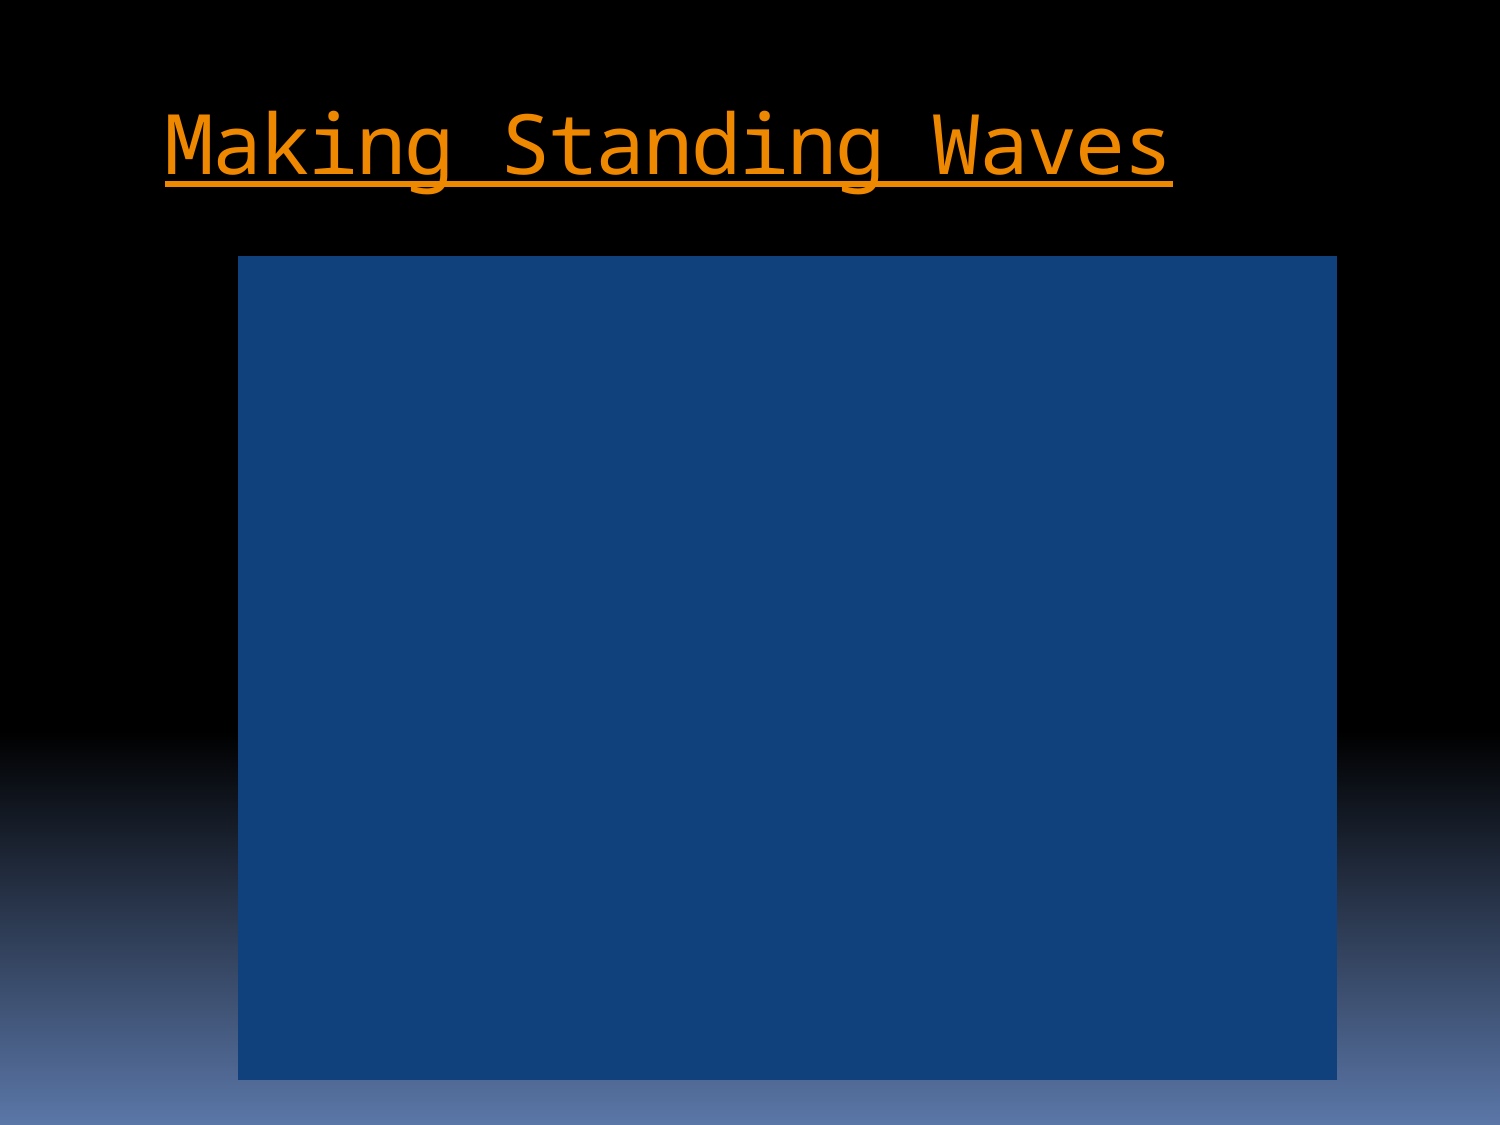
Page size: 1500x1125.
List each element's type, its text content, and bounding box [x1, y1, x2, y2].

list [237, 254, 1338, 1081]
title Making Standing Waves [150, 83, 1425, 234]
